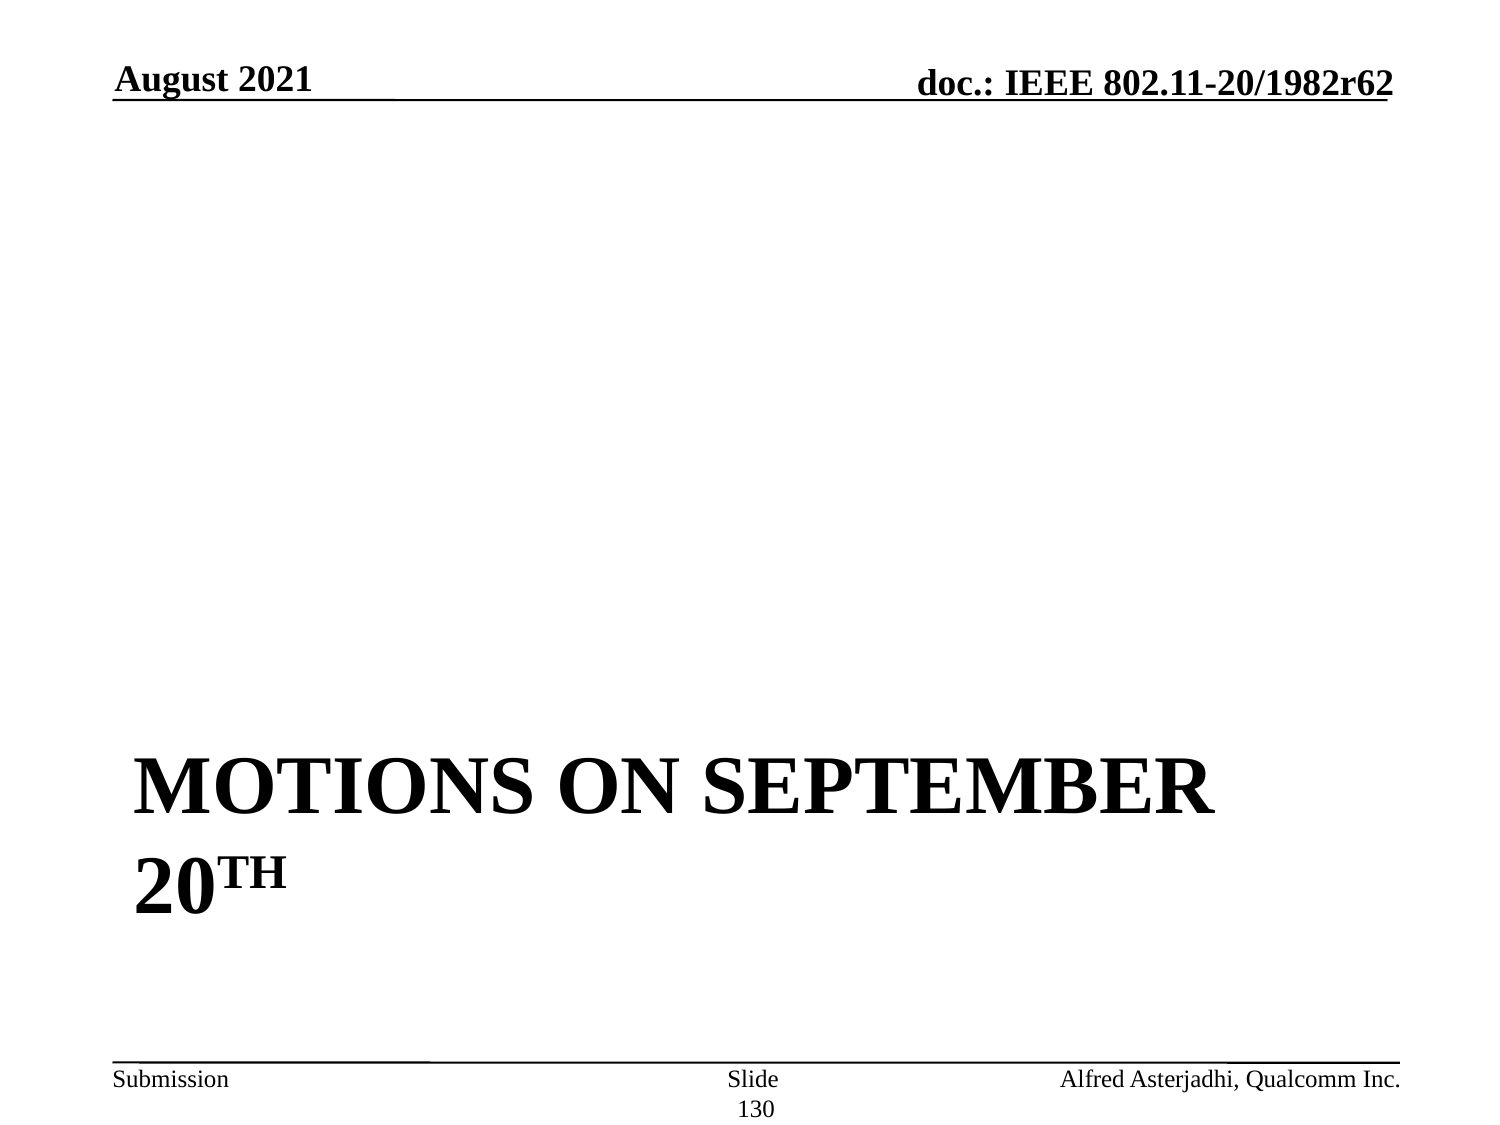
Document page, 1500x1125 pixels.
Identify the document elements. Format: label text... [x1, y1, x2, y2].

title Motions on September 20th [118, 722, 1394, 947]
slide_number Slide 130 [712, 1061, 800, 1123]
footer Alfred Asterjadhi, Qualcomm Inc. [878, 1061, 1402, 1093]
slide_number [114, 54, 423, 100]
